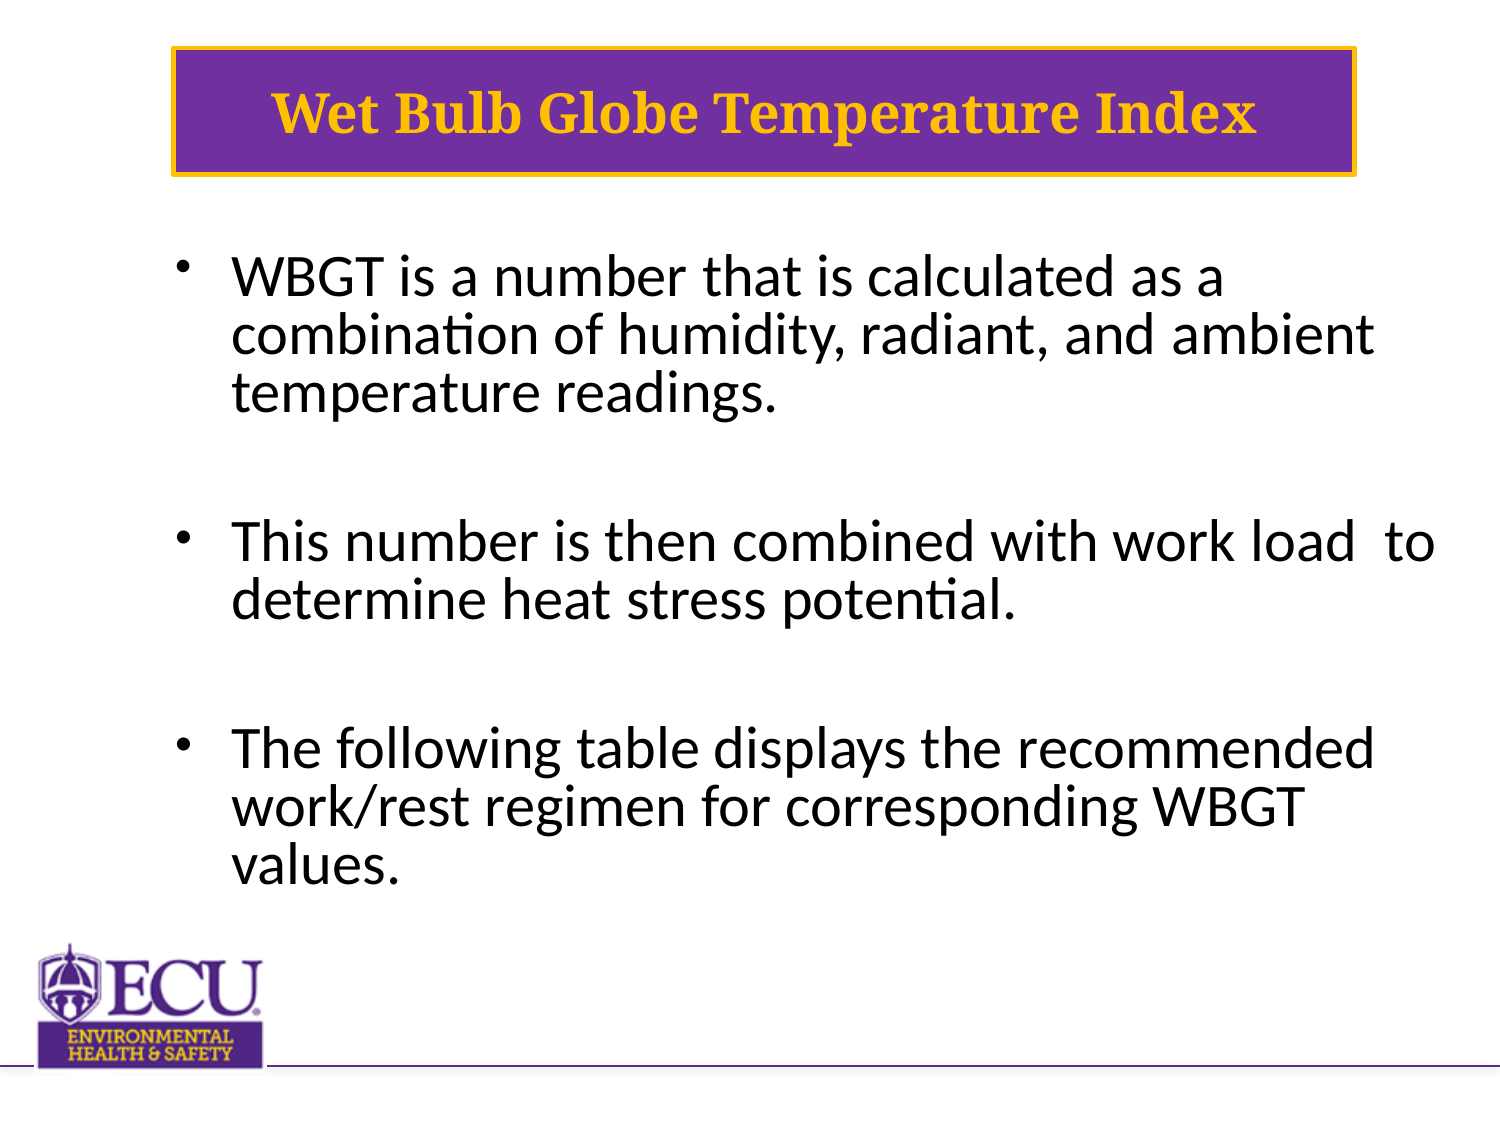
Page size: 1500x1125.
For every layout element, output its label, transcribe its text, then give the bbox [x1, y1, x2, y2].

title Wet Bulb Globe Temperature Index [173, 47, 1355, 175]
picture [33, 940, 267, 1073]
text_box WBGT is a number that is calculated as a combination of humidity, radiant, and ambient temperature readings. This number is then combined with work load to determine heat stress potential. The following table displays the recommended work/rest regimen for corresponding WBGT values. [173, 234, 1477, 896]
